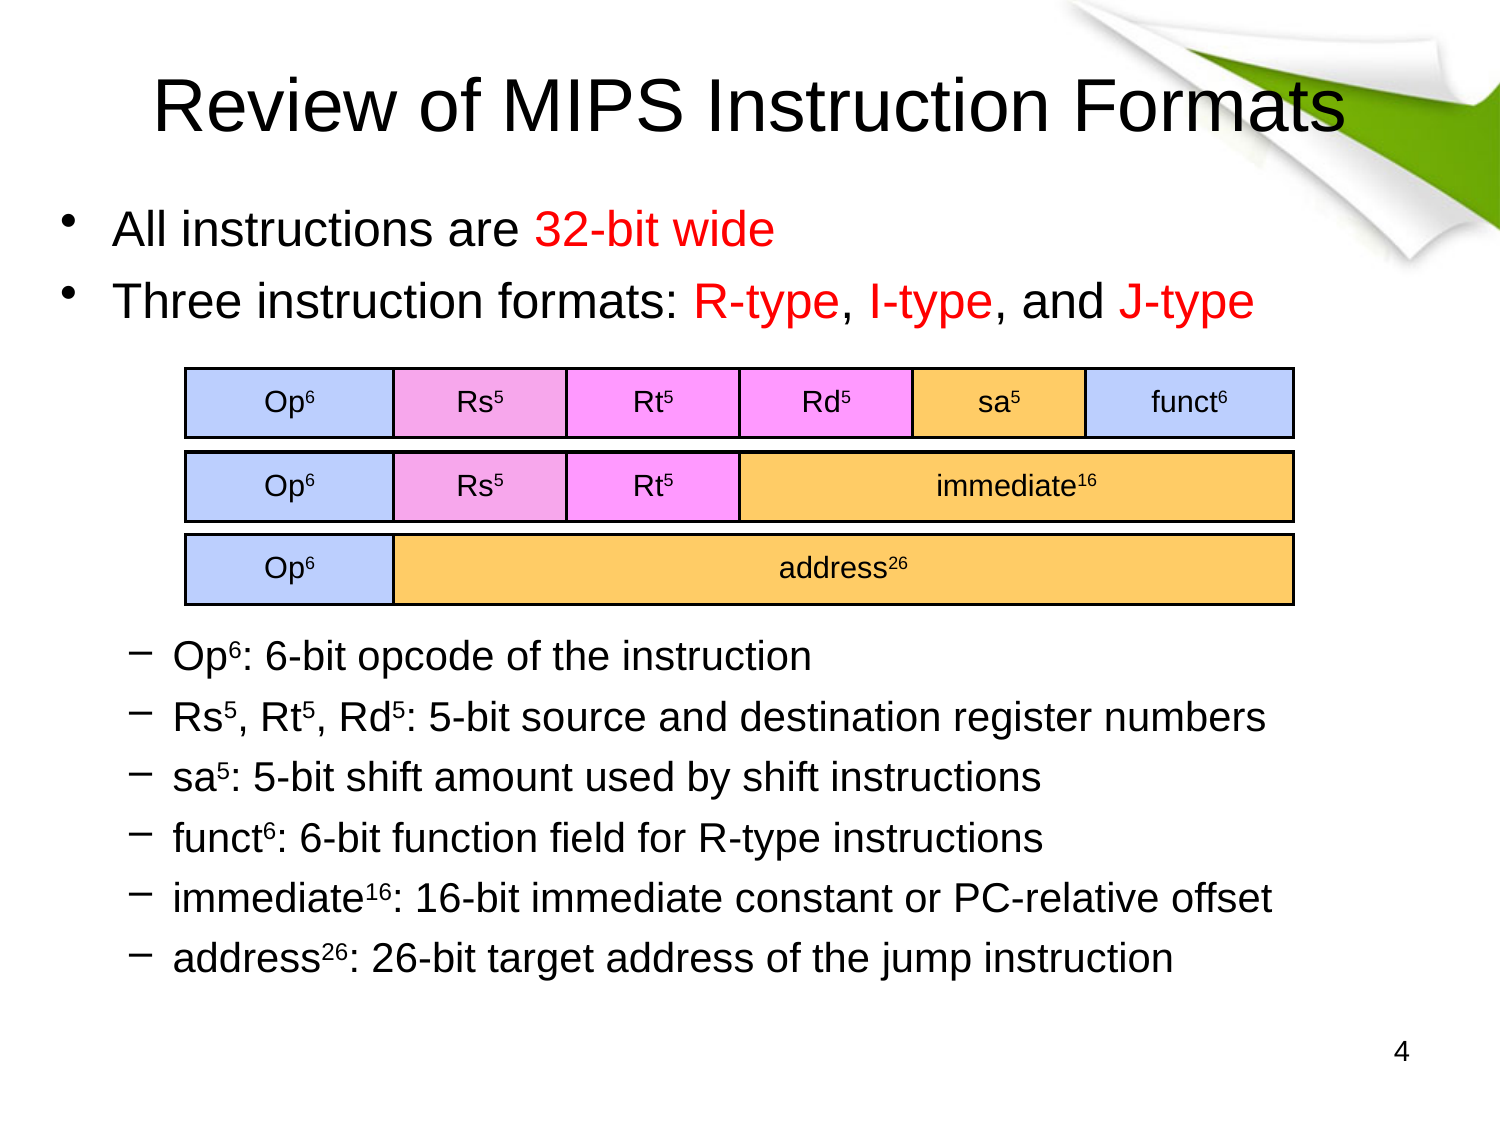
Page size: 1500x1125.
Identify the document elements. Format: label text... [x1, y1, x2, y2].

list All instructions are 32-bit wide Three instruction formats: R-type, I-type, and J-type Op6: 6-bit opcode of the instruction Rs5, Rt5, Rd5: 5-bit source and destination register numbers sa5: 5-bit shift amount used by shift instructions funct6: 6-bit function field for R-type instructions immediate16: 16-bit immediate constant or PC-relative offset address26: 26-bit target address of the jump instruction [45, 188, 1455, 1020]
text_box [185, 368, 1294, 439]
picture [0, 0, 1500, 1125]
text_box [185, 451, 1294, 522]
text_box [185, 534, 1294, 605]
slide_number 4 [1074, 1024, 1425, 1103]
title Review of MIPS Instruction Formats [75, 7, 1425, 188]
